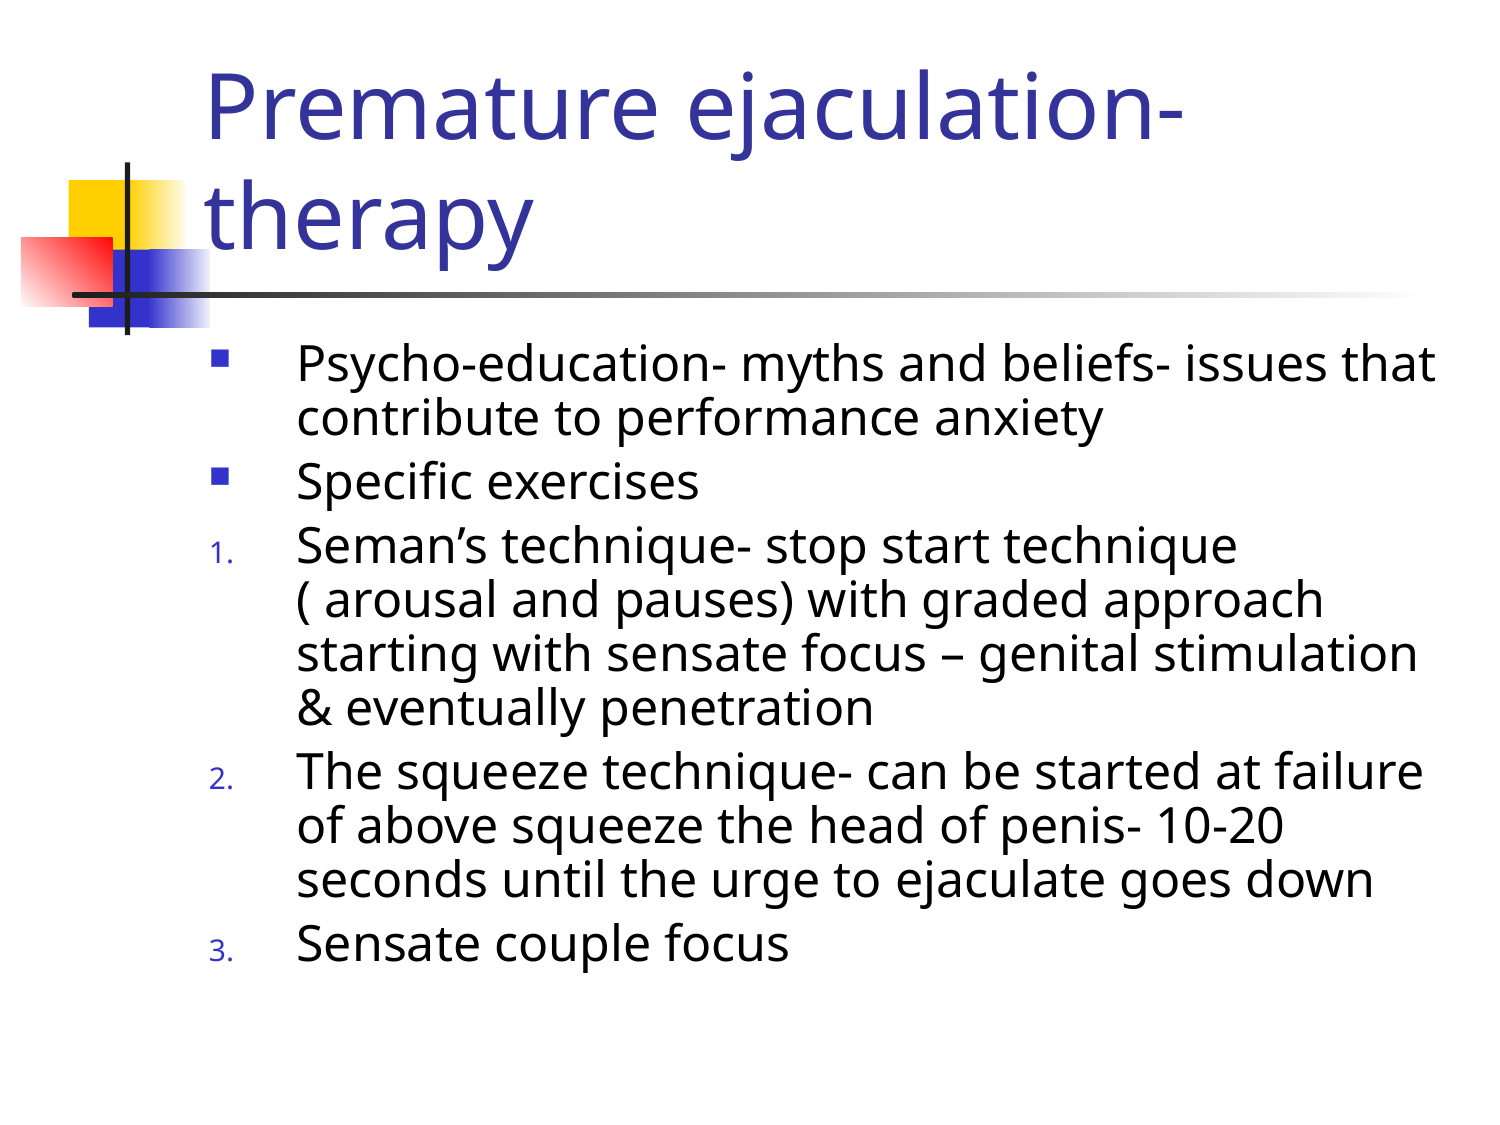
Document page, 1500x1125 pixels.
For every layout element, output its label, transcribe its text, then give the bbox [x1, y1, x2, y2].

list Psycho-education- myths and beliefs- issues that contribute to performance anxiety Specific exercises Seman’s technique- stop start technique ( arousal and pauses) with graded approach starting with sensate focus – genital stimulation & eventually penetration The squeeze technique- can be started at failure of above squeeze the head of penis- 10-20 seconds until the urge to ejaculate goes down Sensate couple focus [193, 330, 1470, 1007]
title Premature ejaculation- therapy [188, 34, 1468, 276]
